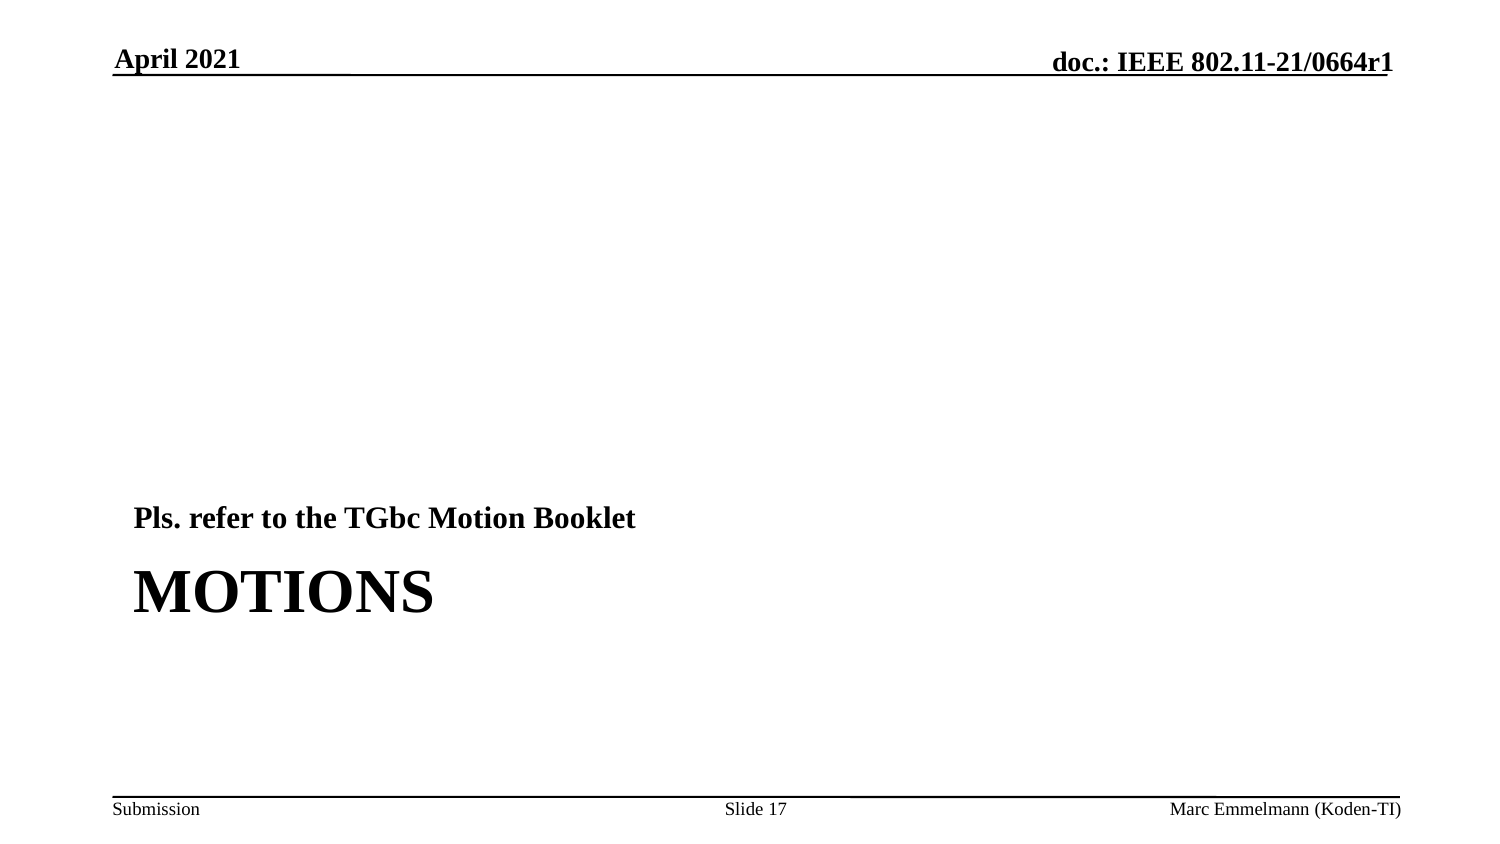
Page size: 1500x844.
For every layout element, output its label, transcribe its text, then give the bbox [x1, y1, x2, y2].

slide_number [114, 40, 423, 75]
title Motions [118, 543, 1394, 710]
list Pls. refer to the TGbc Motion Booklet [118, 357, 1394, 543]
slide_number Slide 17 [712, 796, 800, 842]
footer Marc Emmelmann (Koden-TI) [878, 796, 1402, 820]
